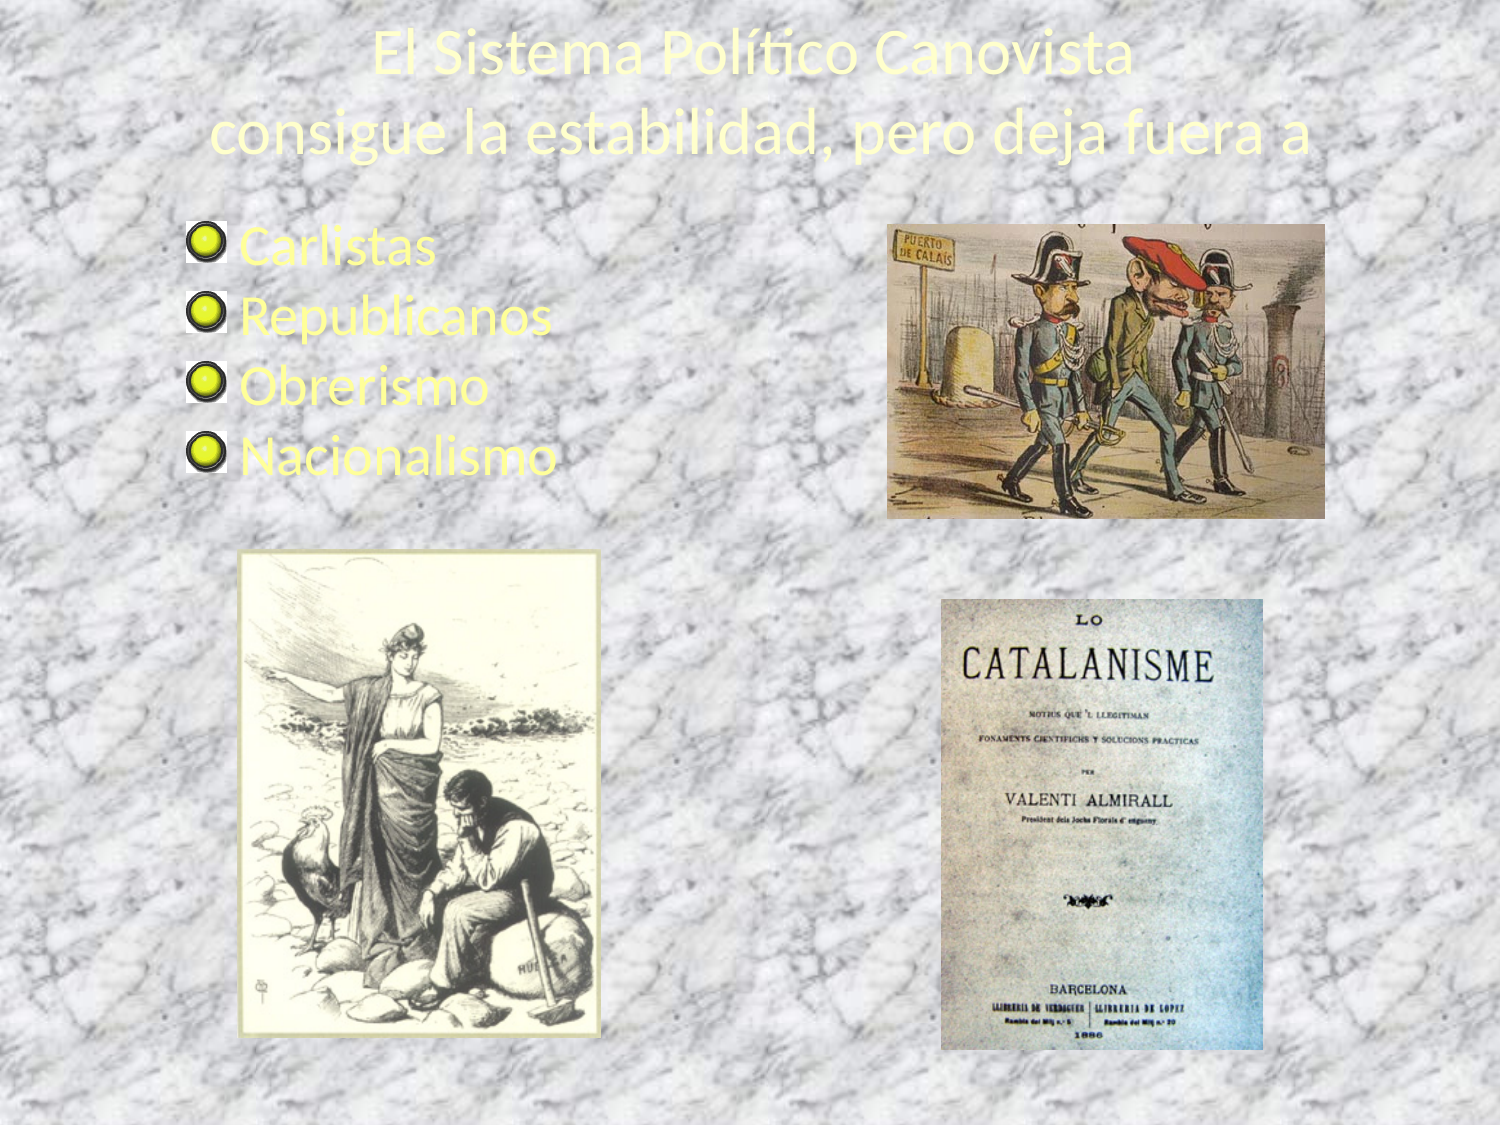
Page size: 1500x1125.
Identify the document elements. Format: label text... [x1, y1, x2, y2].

text_box El Sistema Político Canovista consigue la estabilidad, pero deja fuera a [179, 0, 1329, 176]
text_box Carlistas Republicanos Obrerismo Nacionalismo [171, 199, 574, 495]
picture [0, 0, 1500, 1125]
